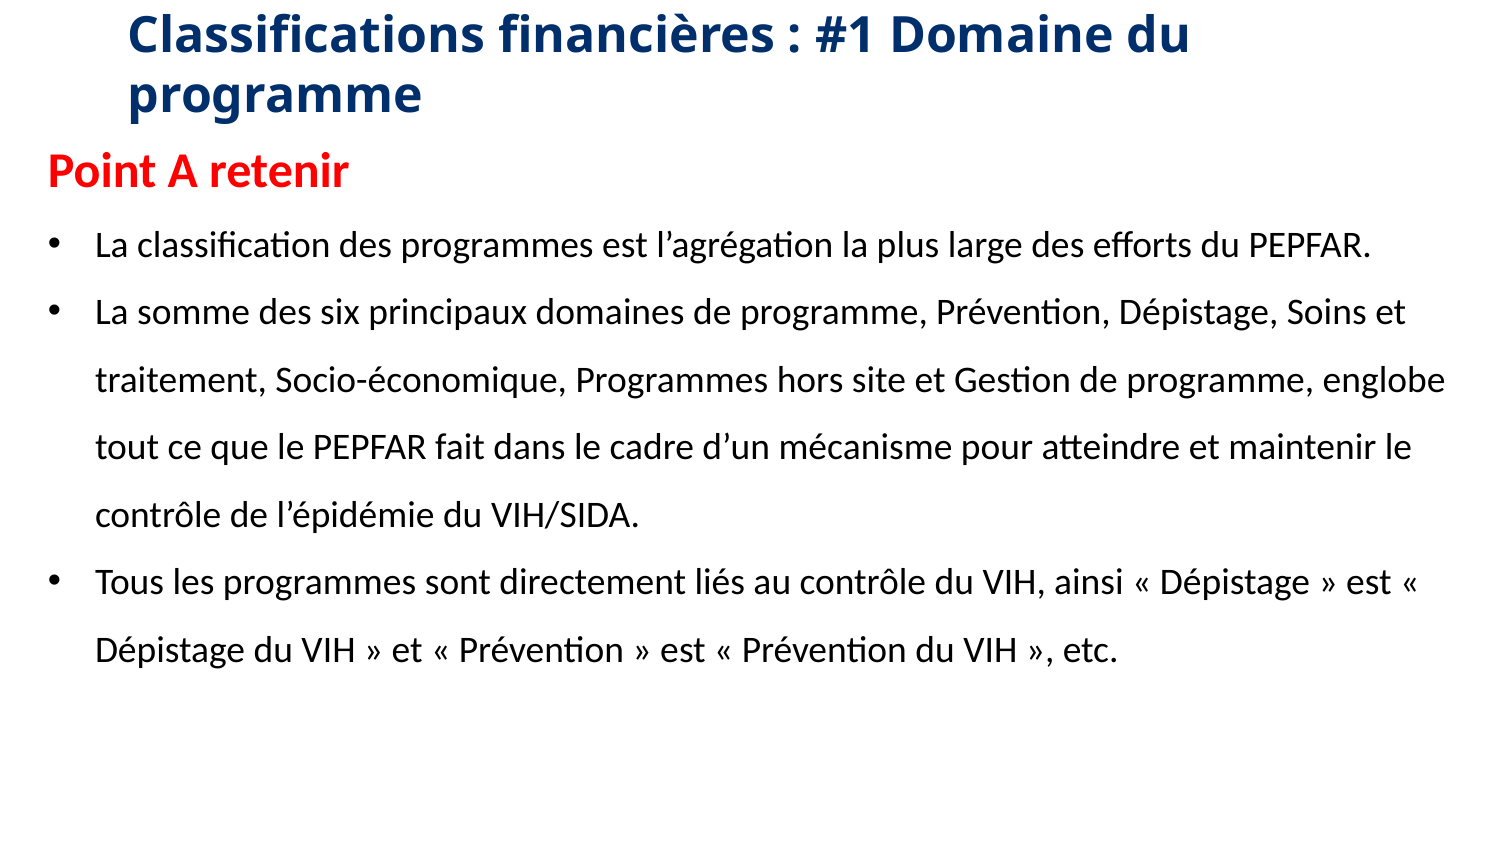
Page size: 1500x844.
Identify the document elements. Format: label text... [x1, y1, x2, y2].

list Point A retenir La classification des programmes est l’agrégation la plus large des efforts du PEPFAR. La somme des six principaux domaines de programme, Prévention, Dépistage, Soins et traitement, Socio-économique, Programmes hors site et Gestion de programme, englobe tout ce que le PEPFAR fait dans le cadre d’un mécanisme pour atteindre et maintenir le contrôle de l’épidémie du VIH/SIDA. Tous les programmes sont directement liés au contrôle du VIH, ainsi « Dépistage » est « Dépistage du VIH » et « Prévention » est « Prévention du VIH », etc. [33, 129, 1500, 830]
title Classifications financières : #1 Domaine du programme [112, 65, 1388, 129]
